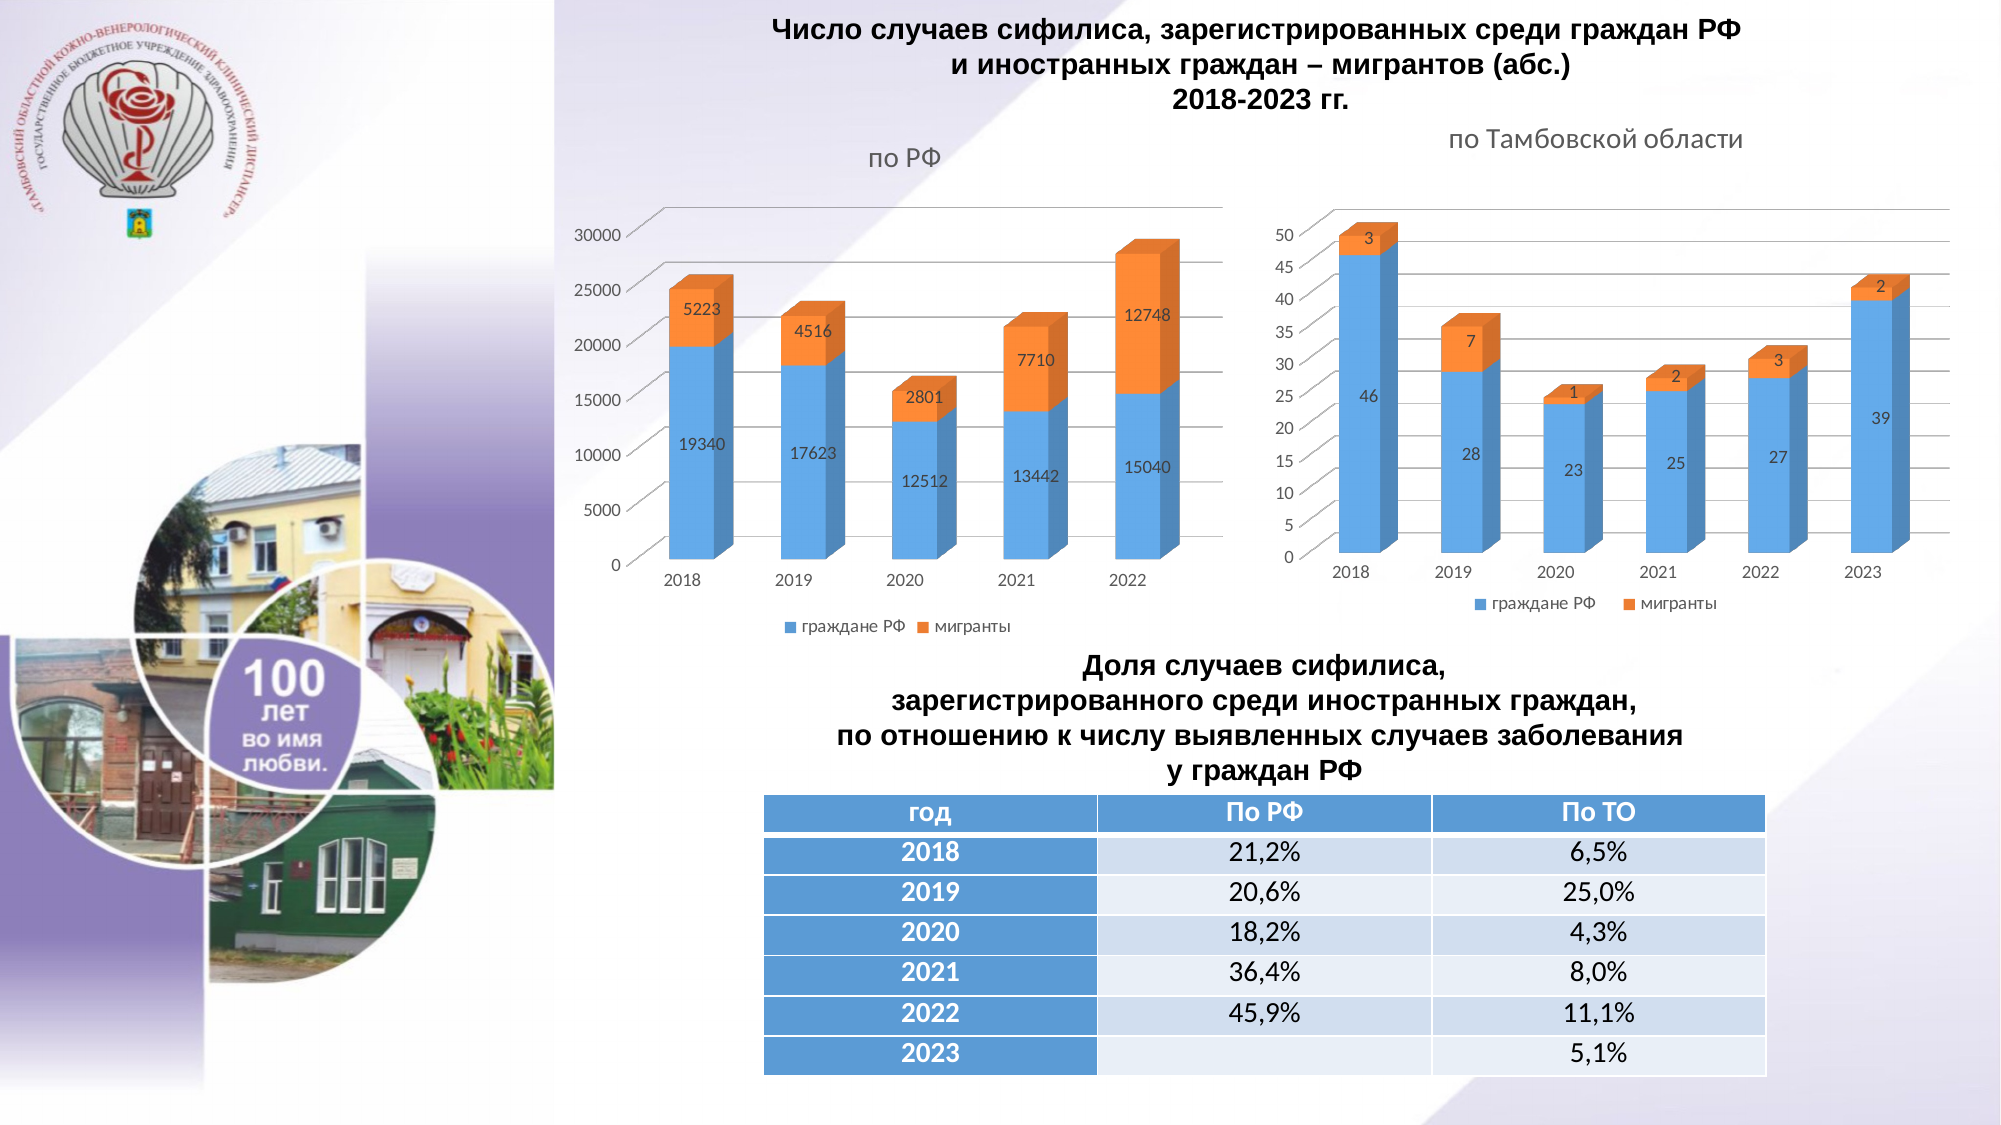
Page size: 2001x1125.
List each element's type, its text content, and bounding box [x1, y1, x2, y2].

table_cell 6,5% [1433, 838, 1765, 874]
table_cell 45,9% [1098, 997, 1431, 1035]
chart [553, 99, 1950, 643]
table_cell 8,0% [1433, 956, 1765, 995]
table_cell 2021 [764, 956, 1097, 995]
table_header По РФ [1098, 795, 1431, 832]
table_header По ТО [1433, 795, 1765, 832]
table_cell 36,4% [1098, 956, 1431, 995]
table_cell 21,2% [1098, 838, 1431, 874]
table_cell 5,1% [1433, 1037, 1765, 1075]
table_cell 18,2% [1098, 916, 1431, 955]
table_cell 2019 [764, 876, 1097, 914]
table_cell 2020 [764, 916, 1097, 955]
text_box Доля случаев сифилиса, зарегистрированного среди иностранных граждан, по отношению к числу выявленных случаев заболевания у граждан РФ [675, 638, 1854, 794]
table_cell 4,3% [1433, 916, 1765, 955]
table_cell [1098, 1037, 1431, 1075]
table_cell 11,1% [1433, 997, 1765, 1035]
table_cell 2018 [764, 838, 1097, 874]
table_header год [764, 795, 1097, 832]
table_cell 2022 [764, 997, 1097, 1035]
table_cell 2023 [764, 1037, 1097, 1075]
table_cell 25,0% [1433, 876, 1765, 914]
table_cell 20,6% [1098, 876, 1431, 914]
text_box Число случаев сифилиса, зарегистрированных среди граждан РФ и иностранных граждан – мигрантов (абс.) 2018-2023 гг. [614, 2, 1908, 131]
picture [0, 0, 2001, 1125]
